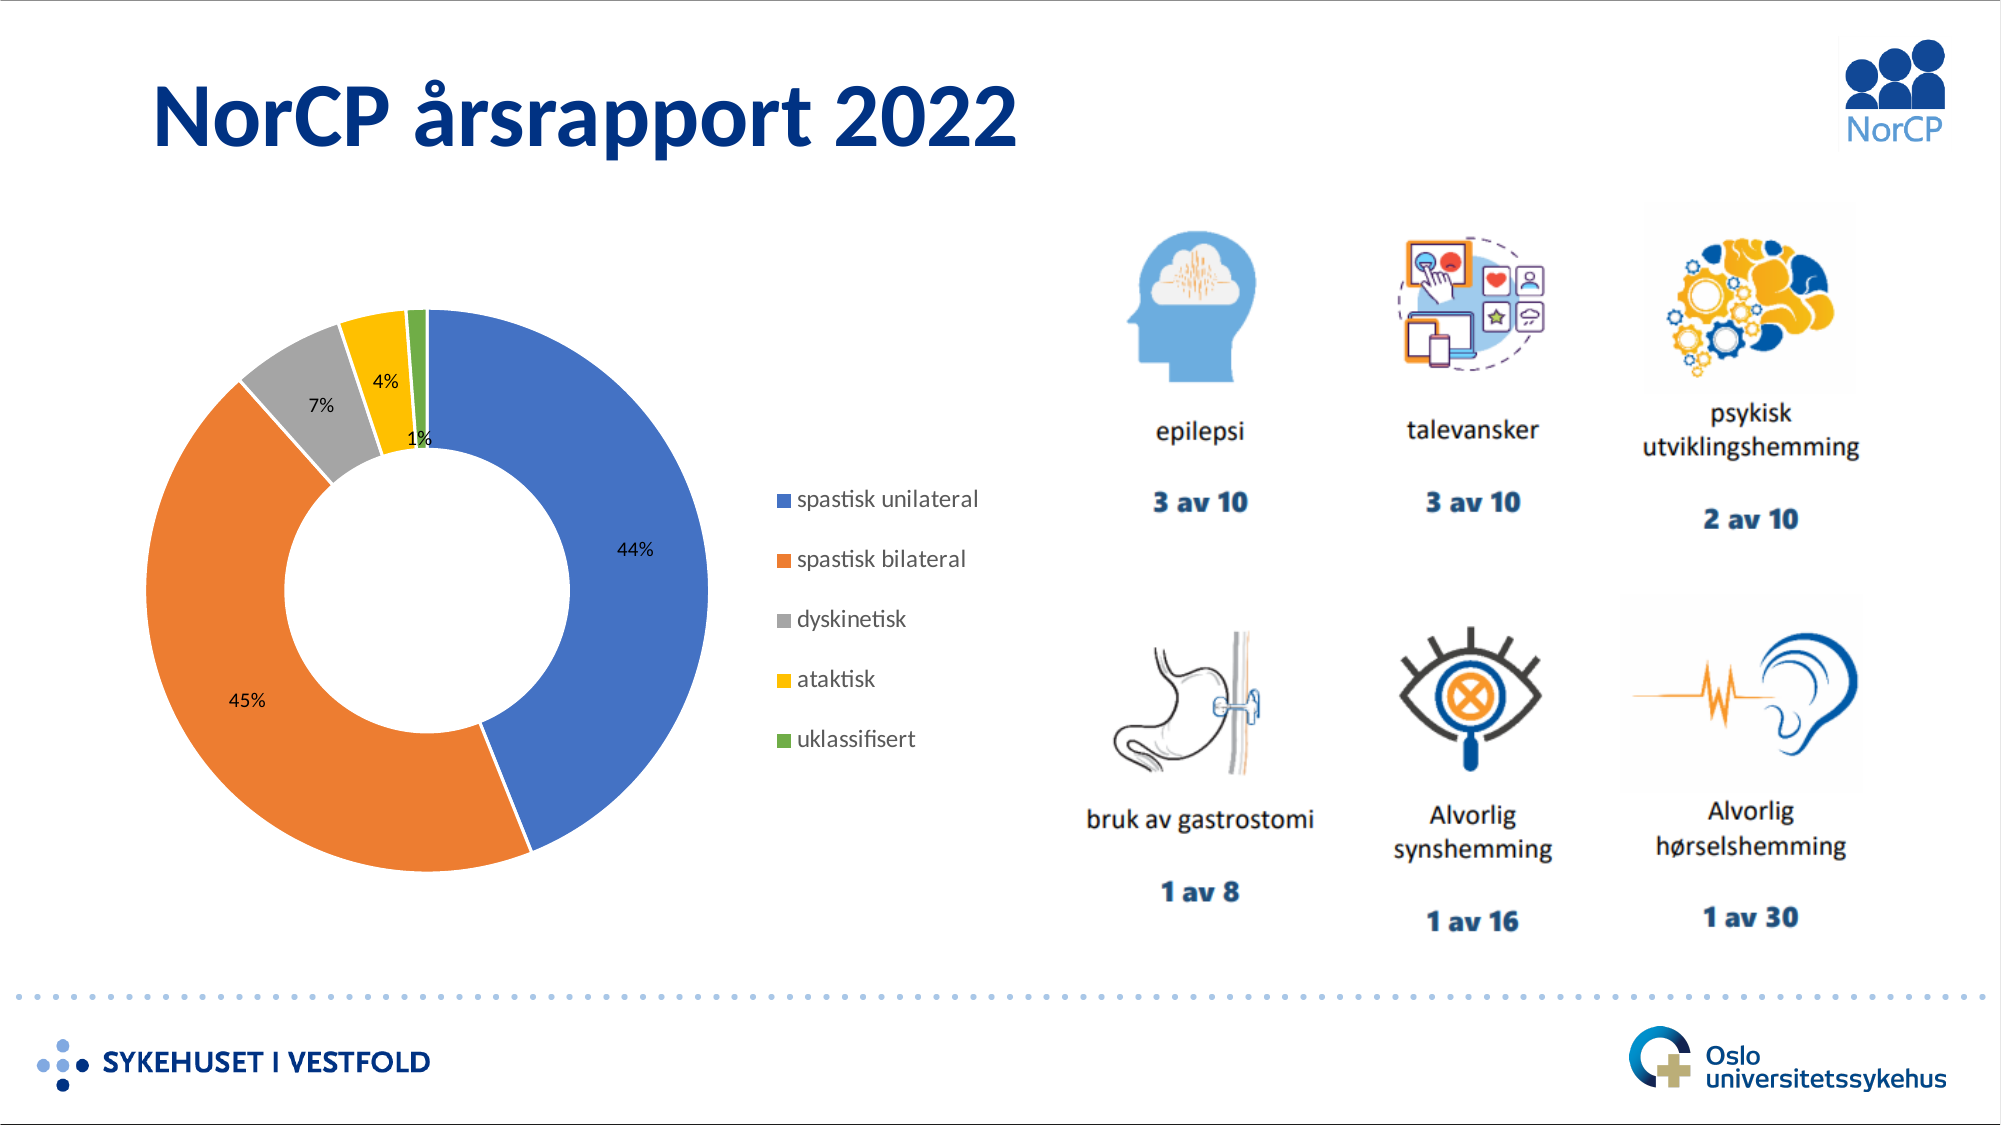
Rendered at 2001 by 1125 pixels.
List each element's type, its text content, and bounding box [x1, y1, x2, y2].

title NorCP årsrapport 2022 [137, 59, 1863, 278]
picture [0, 0, 2001, 1125]
chart [55, 233, 1049, 944]
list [1083, 186, 1863, 944]
